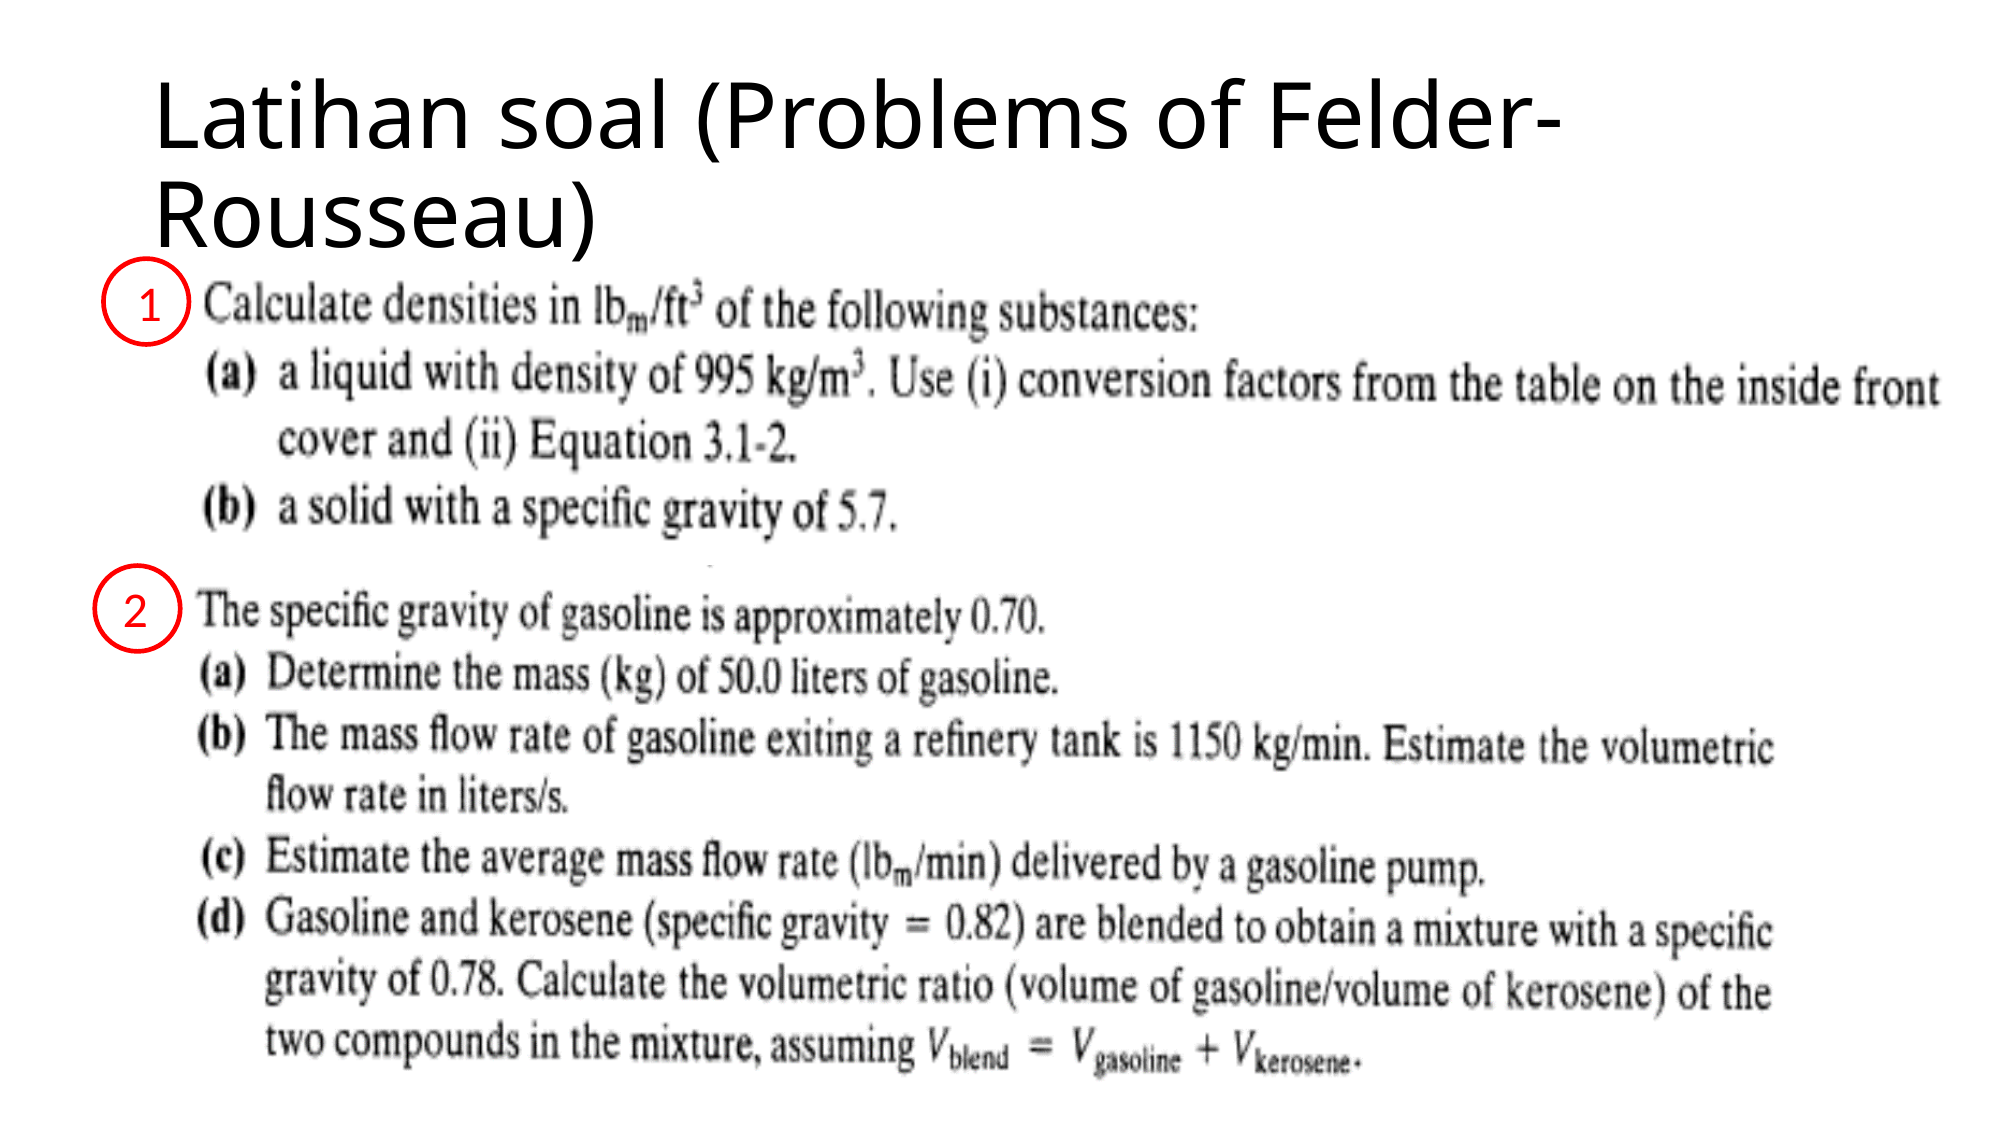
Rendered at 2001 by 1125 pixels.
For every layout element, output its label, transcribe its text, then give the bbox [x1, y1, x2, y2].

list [97, 256, 1969, 552]
text_box [93, 581, 103, 636]
title Latihan soal (Problems of Felder-Rousseau) [137, 59, 1863, 256]
picture [103, 565, 1841, 1086]
